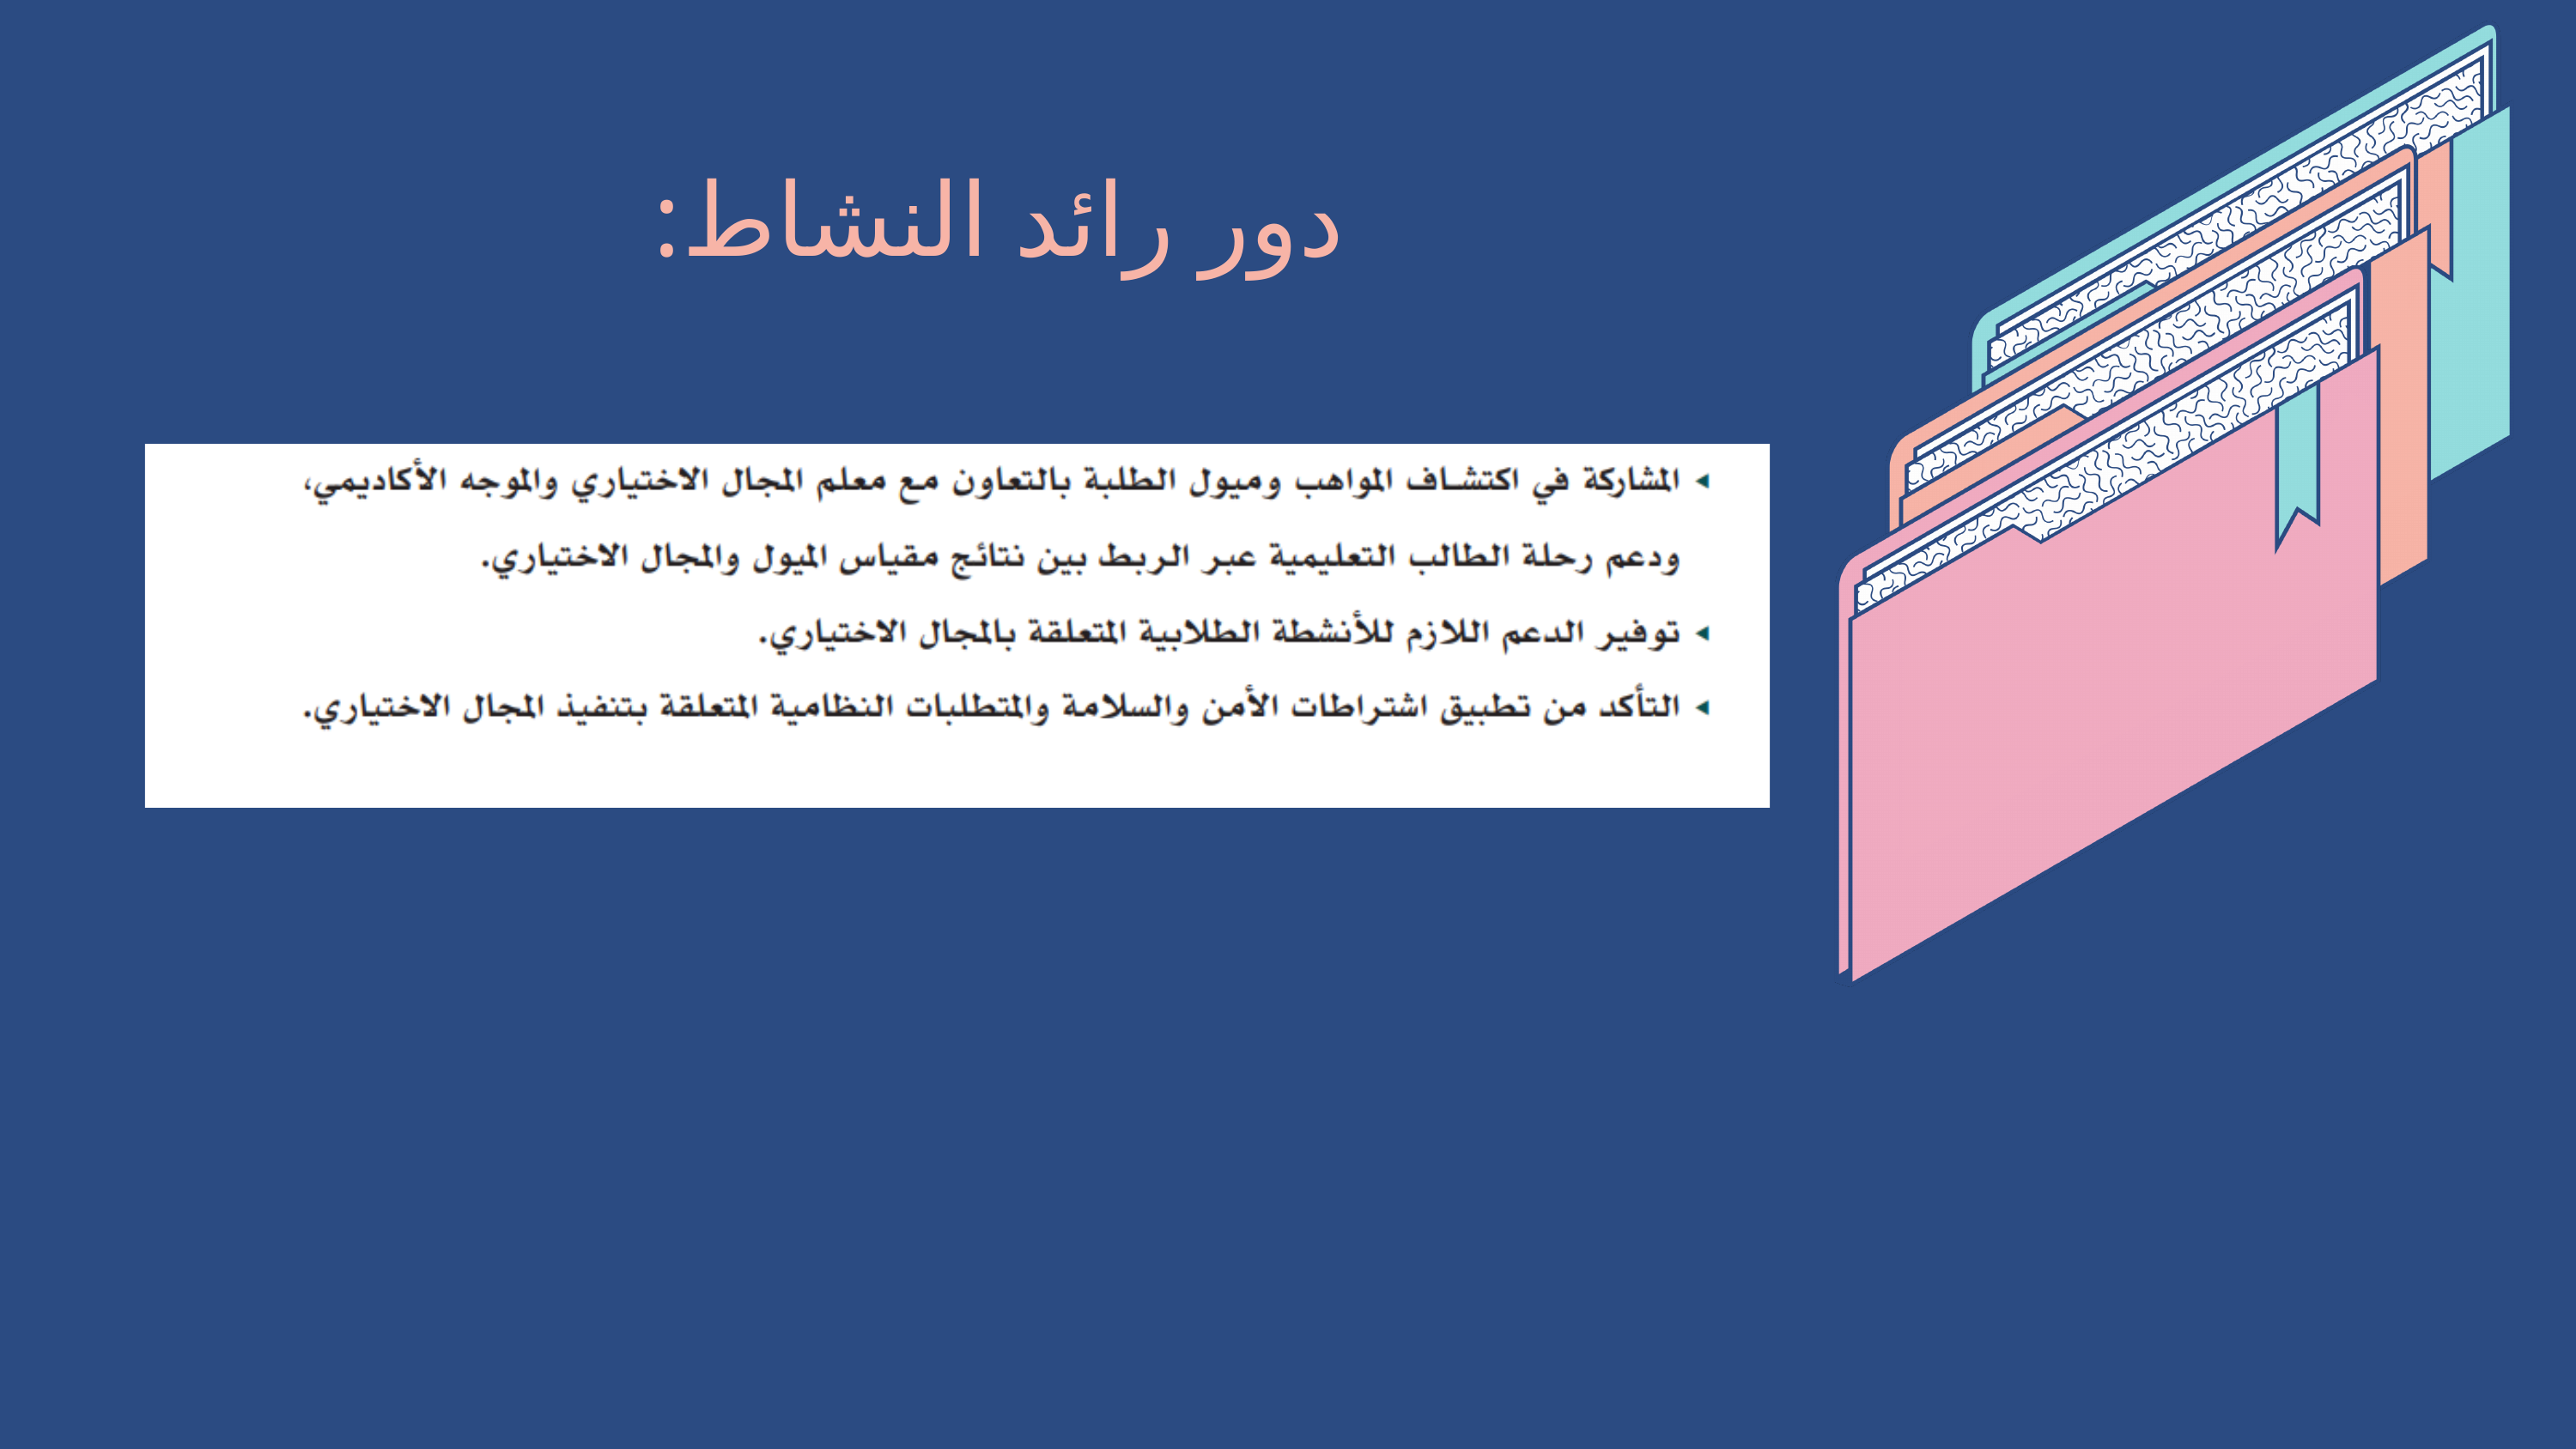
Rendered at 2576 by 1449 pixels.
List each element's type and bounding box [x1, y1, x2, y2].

text_box [235, 154, 1346, 445]
text_box [1885, 144, 2432, 867]
text_box [144, 444, 1771, 808]
text_box [1967, 21, 2514, 743]
text_box [1834, 265, 2381, 987]
